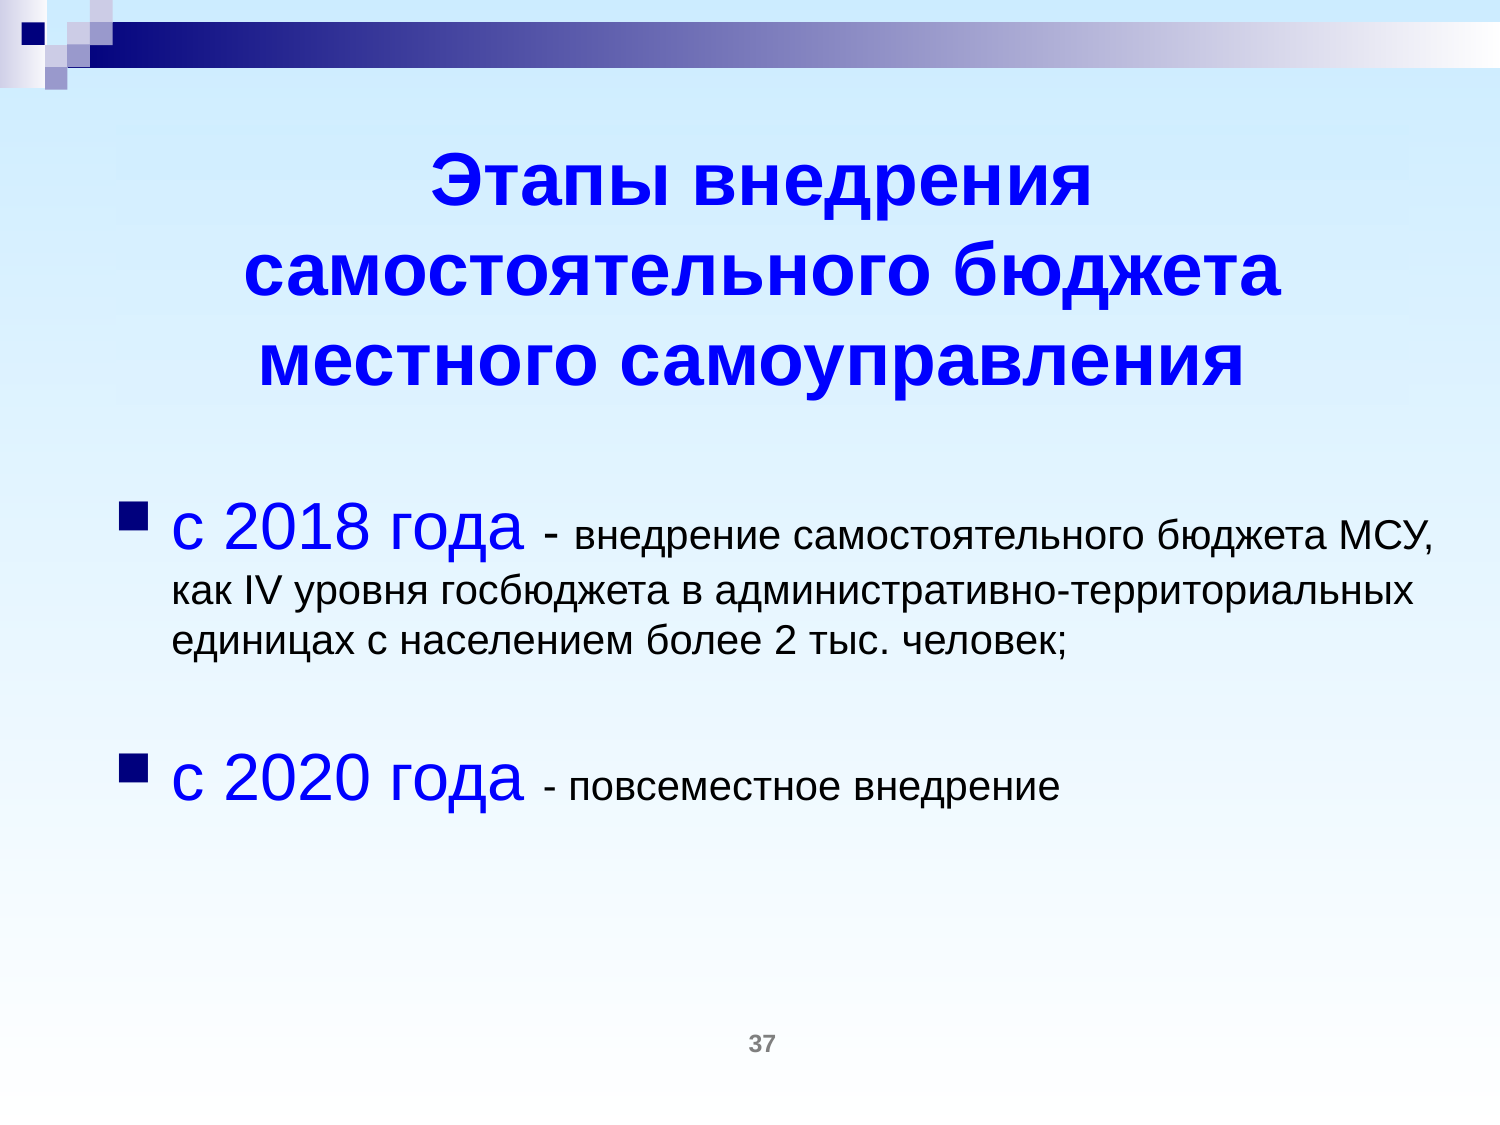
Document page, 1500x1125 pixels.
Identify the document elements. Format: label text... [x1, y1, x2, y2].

list с 2018 года - внедрение самостоятельного бюджета МСУ, как IV уровня госбюджета в административно-территориальных единицах с населением более 2 тыс. человек; c 2020 года - повсеместное внедрение [99, 474, 1450, 899]
text_box 37 [656, 1012, 869, 1073]
title Этапы внедрения самостоятельного бюджета местного самоуправления [115, 125, 1410, 406]
